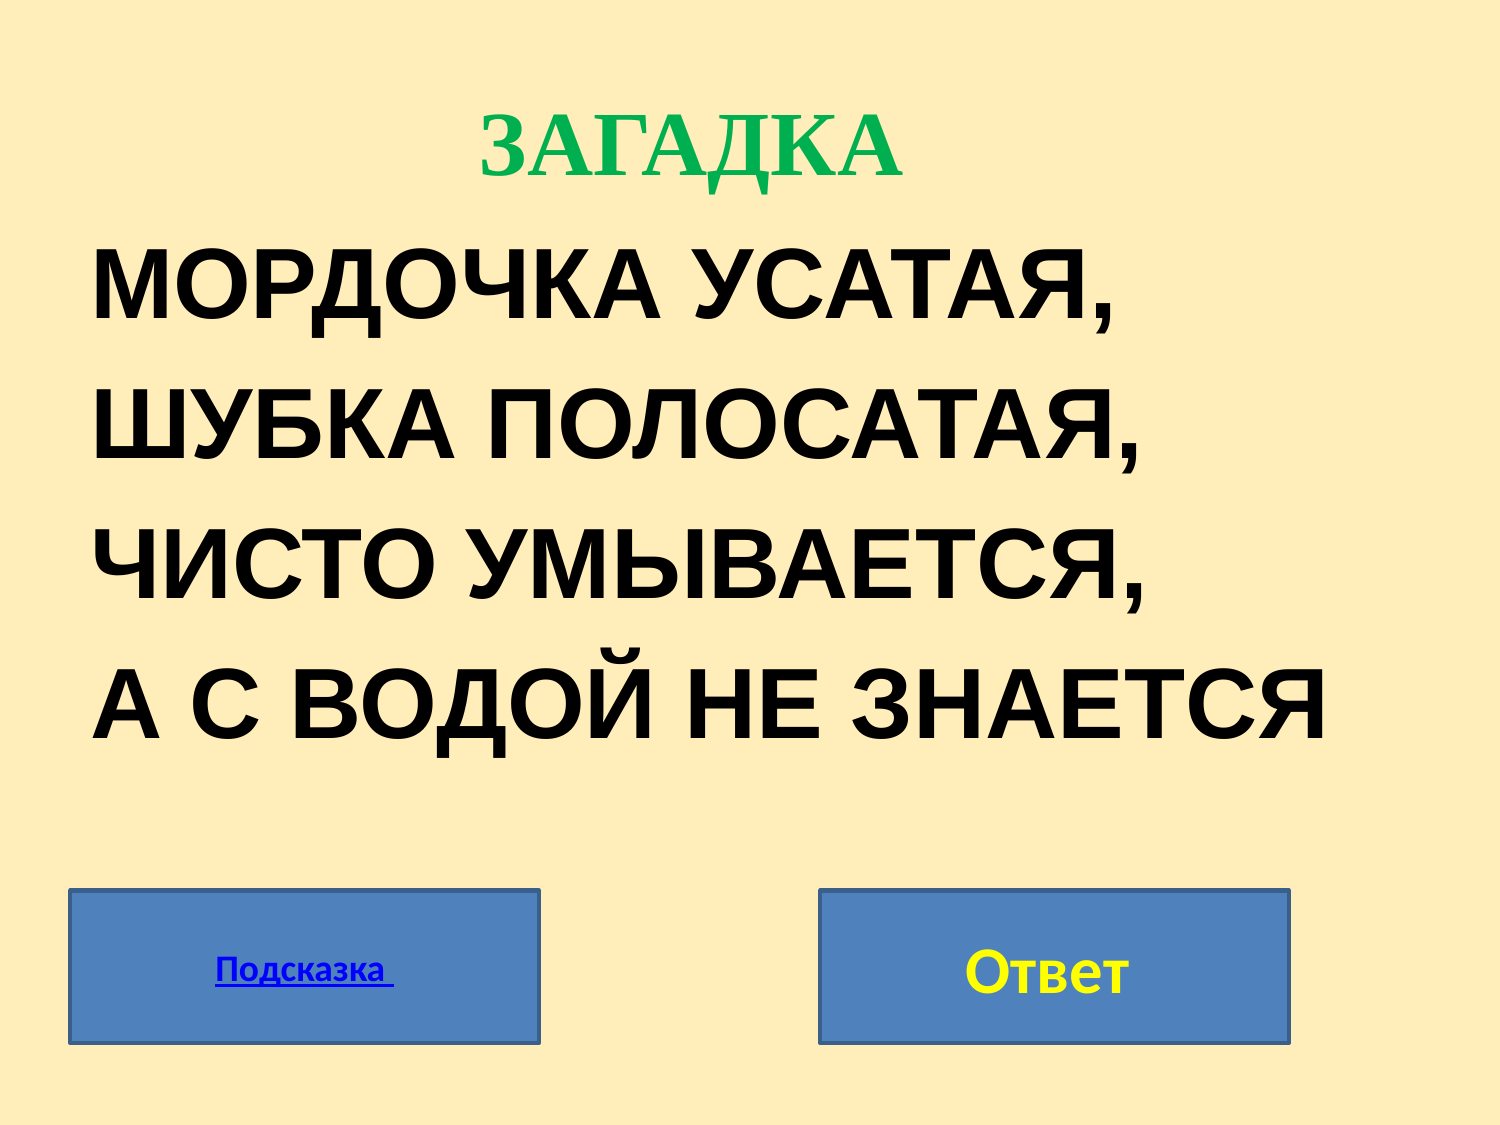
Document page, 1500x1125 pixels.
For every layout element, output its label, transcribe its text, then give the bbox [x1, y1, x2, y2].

list МОРДОЧКА УСАТАЯ, ШУБКА ПОЛОСАТАЯ, ЧИСТО УМЫВАЕТСЯ, А С ВОДОЙ НЕ ЗНАЕТСЯ [75, 210, 1425, 786]
text_box Подсказка [68, 888, 541, 1045]
text_box Ответ [818, 888, 1291, 1045]
title ЗАГАДКА [304, 45, 1079, 210]
